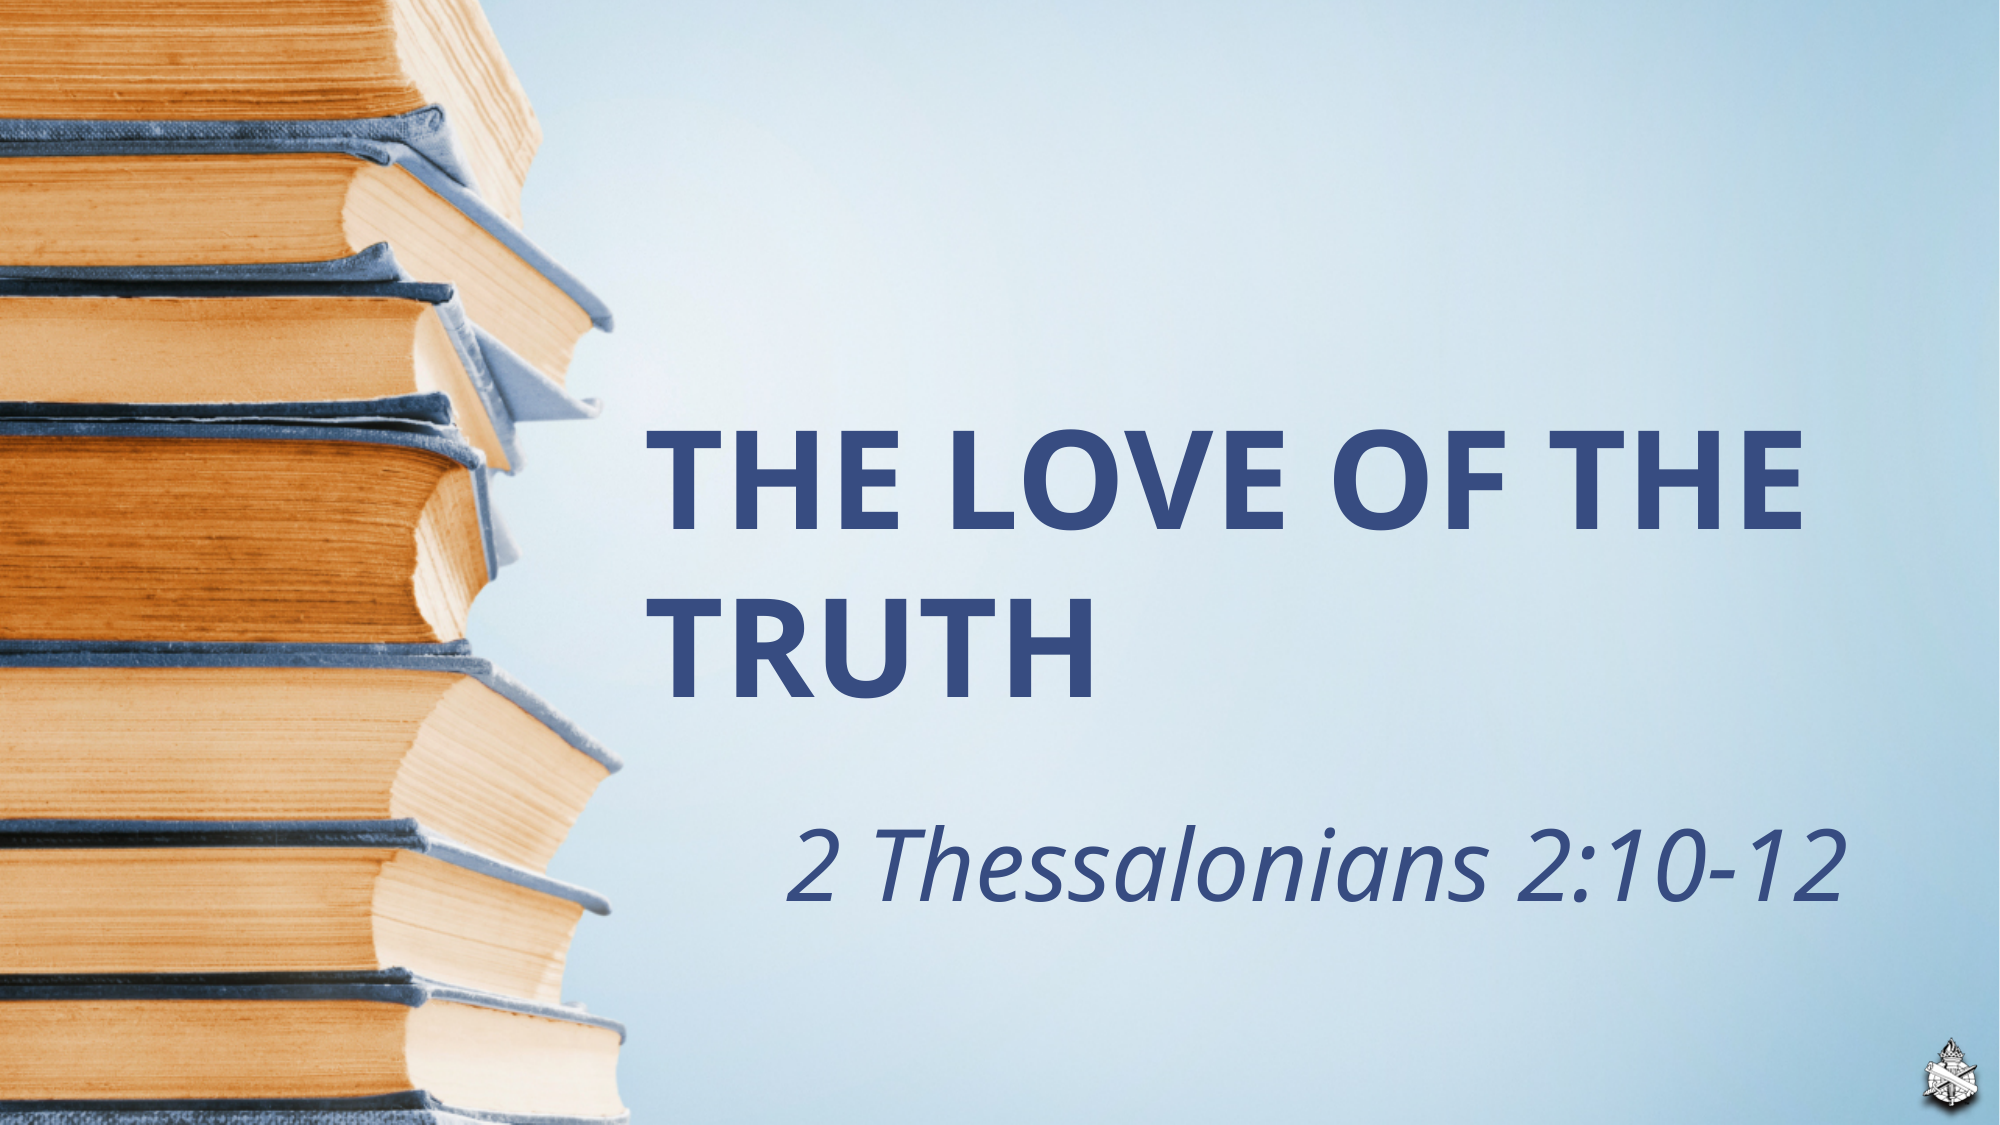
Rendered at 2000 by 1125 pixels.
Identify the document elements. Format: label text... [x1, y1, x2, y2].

subtitle 2 Thessalonians 2:10-12 [766, 787, 1917, 1013]
title The Love of the Truth [624, 237, 1975, 742]
picture [0, 0, 2000, 1125]
